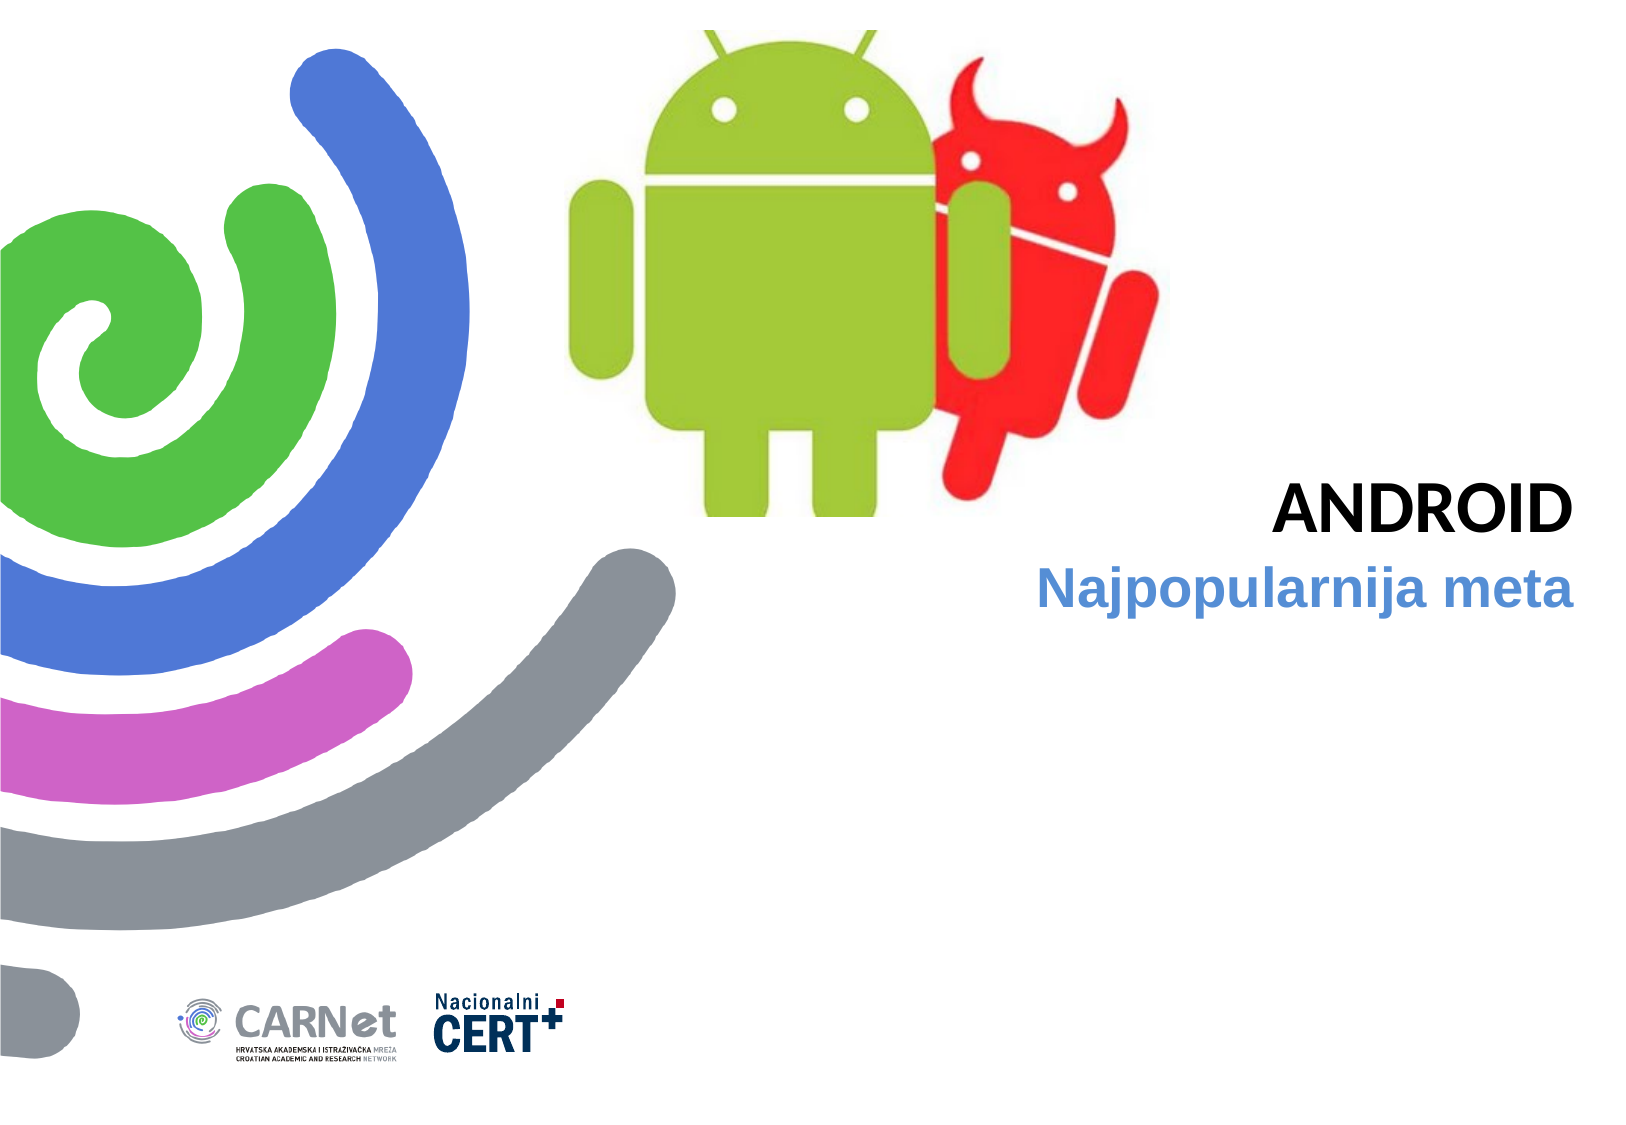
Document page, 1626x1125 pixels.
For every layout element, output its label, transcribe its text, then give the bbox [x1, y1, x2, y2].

title Android [342, 457, 1575, 539]
subtitle Najpopularnija meta [685, 550, 1575, 937]
picture [0, 0, 1626, 1125]
